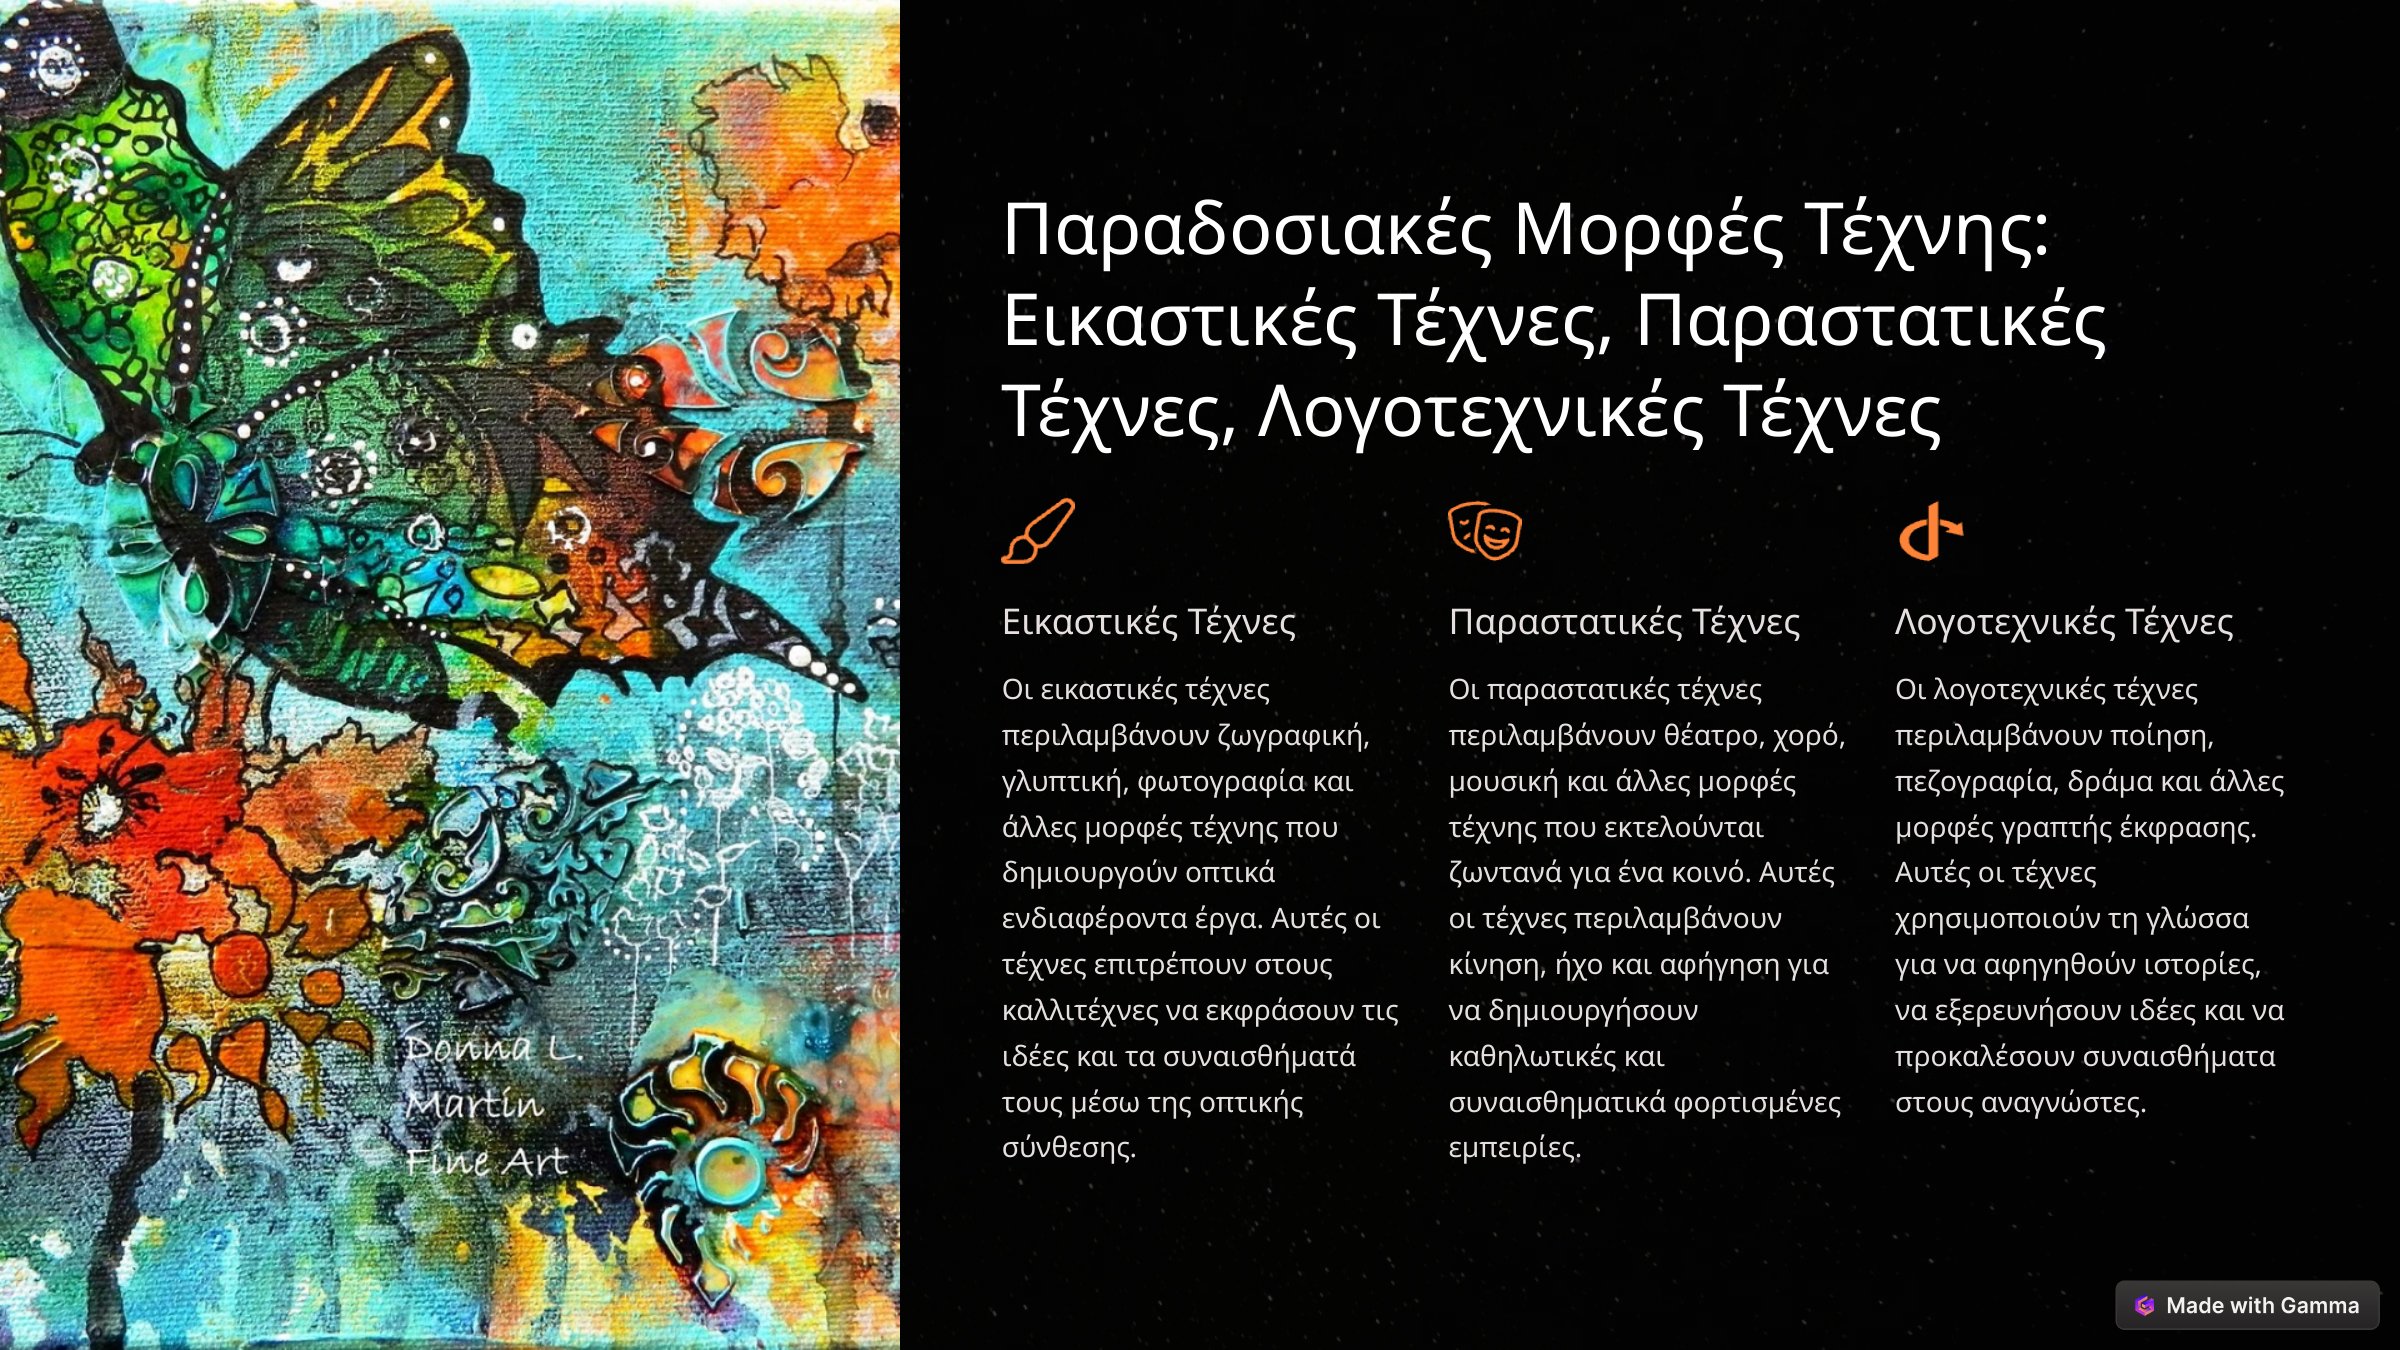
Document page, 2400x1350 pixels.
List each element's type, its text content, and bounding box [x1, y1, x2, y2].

text_box Λογοτεχνικές Τέχνες [1895, 596, 2259, 642]
text_box Εικαστικές Τέχνες [1001, 596, 1366, 642]
text_box Οι λογοτεχνικές τέχνες περιλαμβάνουν ποίηση, πεζογραφία, δράμα και άλλες μορφές γραπτής έκφρασης. Αυτές οι τέχνες χρησιμοποιούν τη γλώσσα για να αφηγηθούν ιστορίες, να εξερευνήσουν ιδέες και να προκαλέσουν συναισθήματα στους αναγνώστες. [1895, 659, 2299, 1126]
picture [0, 0, 2400, 1350]
text_box Οι εικαστικές τέχνες περιλαμβάνουν ζωγραφική, γλυπτική, φωτογραφία και άλλες μορφές τέχνης που δημιουργούν οπτικά ενδιαφέροντα έργα. Αυτές οι τέχνες επιτρέπουν στους καλλιτέχνες να εκφράσουν τις ιδέες και τα συναισθήματά τους μέσω της οπτικής σύνθεσης. [1001, 659, 1405, 1172]
text_box Οι παραστατικές τέχνες περιλαμβάνουν θέατρο, χορό, μουσική και άλλες μορφές τέχνης που εκτελούνται ζωντανά για ένα κοινό. Αυτές οι τέχνες περιλαμβάνουν κίνηση, ήχο και αφήγηση για να δημιουργήσουν καθηλωτικές και συναισθηματικά φορτισμένες εμπειρίες. [1448, 659, 1852, 1172]
text_box Παραδοσιακές Μορφές Τέχνης: Εικαστικές Τέχνες, Παραστατικές Τέχνες, Λογοτεχνικές Τέχνες [1001, 178, 2299, 452]
text_box Παραστατικές Τέχνες [1448, 596, 1813, 642]
